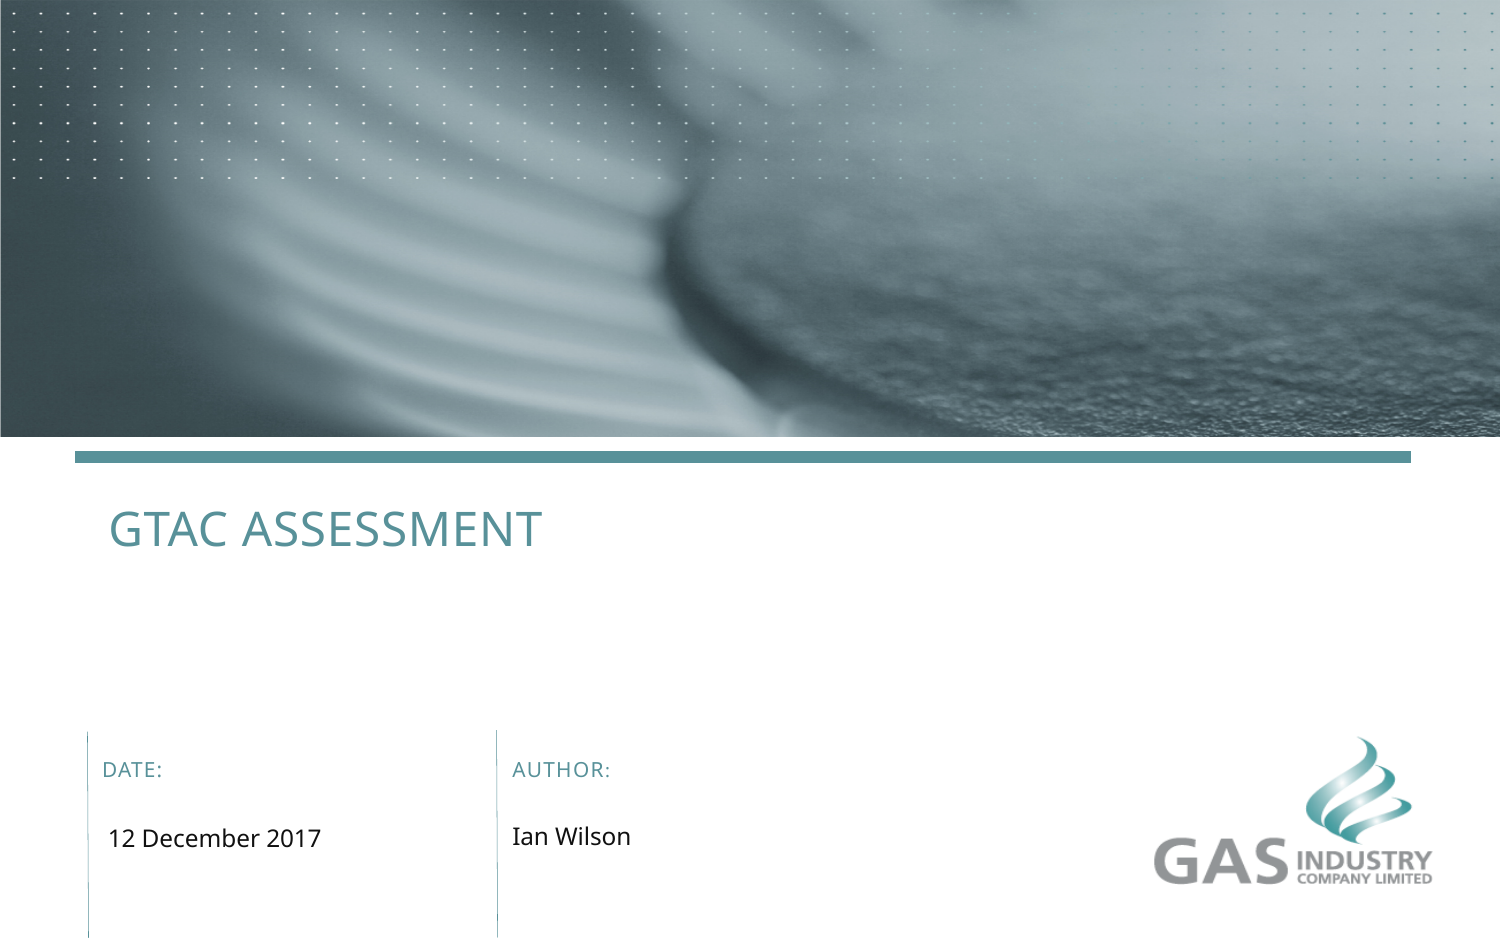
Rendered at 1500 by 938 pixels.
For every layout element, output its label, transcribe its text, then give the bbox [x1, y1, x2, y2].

text_box Ian Wilson [497, 813, 851, 858]
picture [0, 0, 1500, 437]
text_box [451, 813, 644, 875]
text_box 12 December 2017 [93, 816, 422, 861]
title GTAC assessment [93, 498, 1464, 784]
